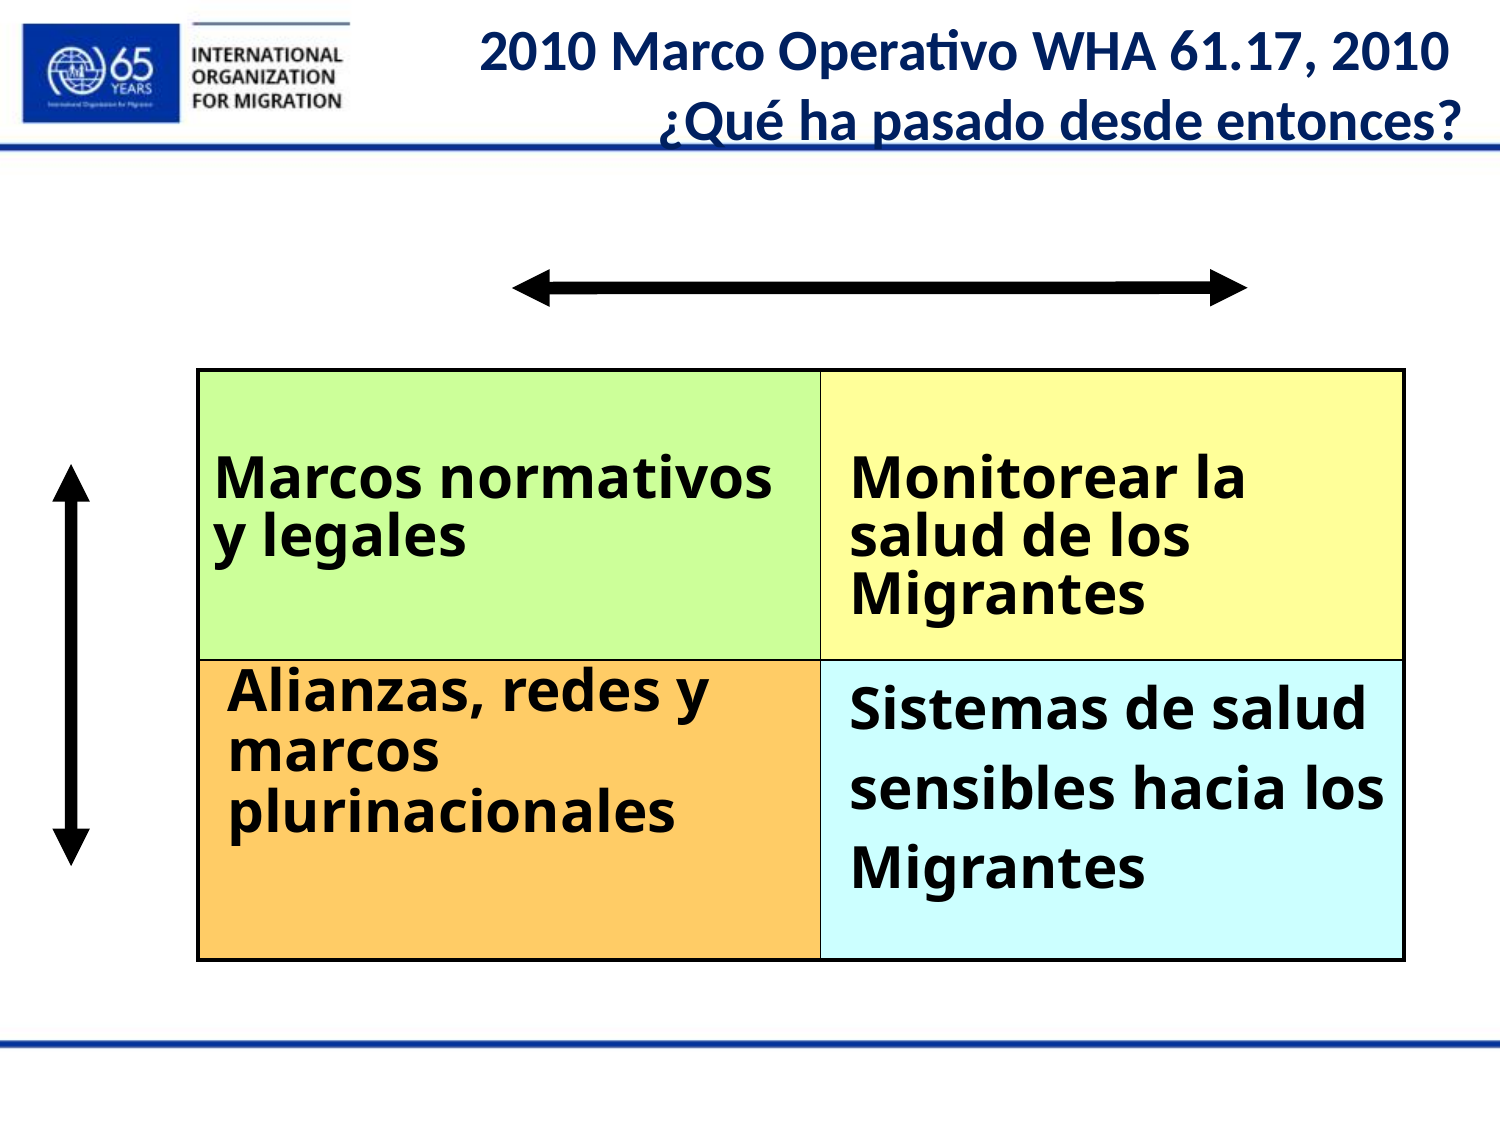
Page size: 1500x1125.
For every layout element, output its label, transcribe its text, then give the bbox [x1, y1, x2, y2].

table_cell Sistemas de salud sensibles hacia los Migrantes [821, 661, 1402, 958]
table_header Marcos normativos y legales [200, 372, 820, 659]
text_box [511, 281, 1248, 295]
table_header Monitorear la salud de los Migrantes [821, 372, 1402, 659]
text_box 2010 Marco Operativo WHA 61.17, 2010 ¿Qué ha pasado desde entonces? [363, 4, 1478, 85]
text_box [64, 464, 78, 867]
picture [0, 0, 1500, 1125]
table_cell Alianzas, redes y marcos plurinacionales [200, 661, 820, 958]
